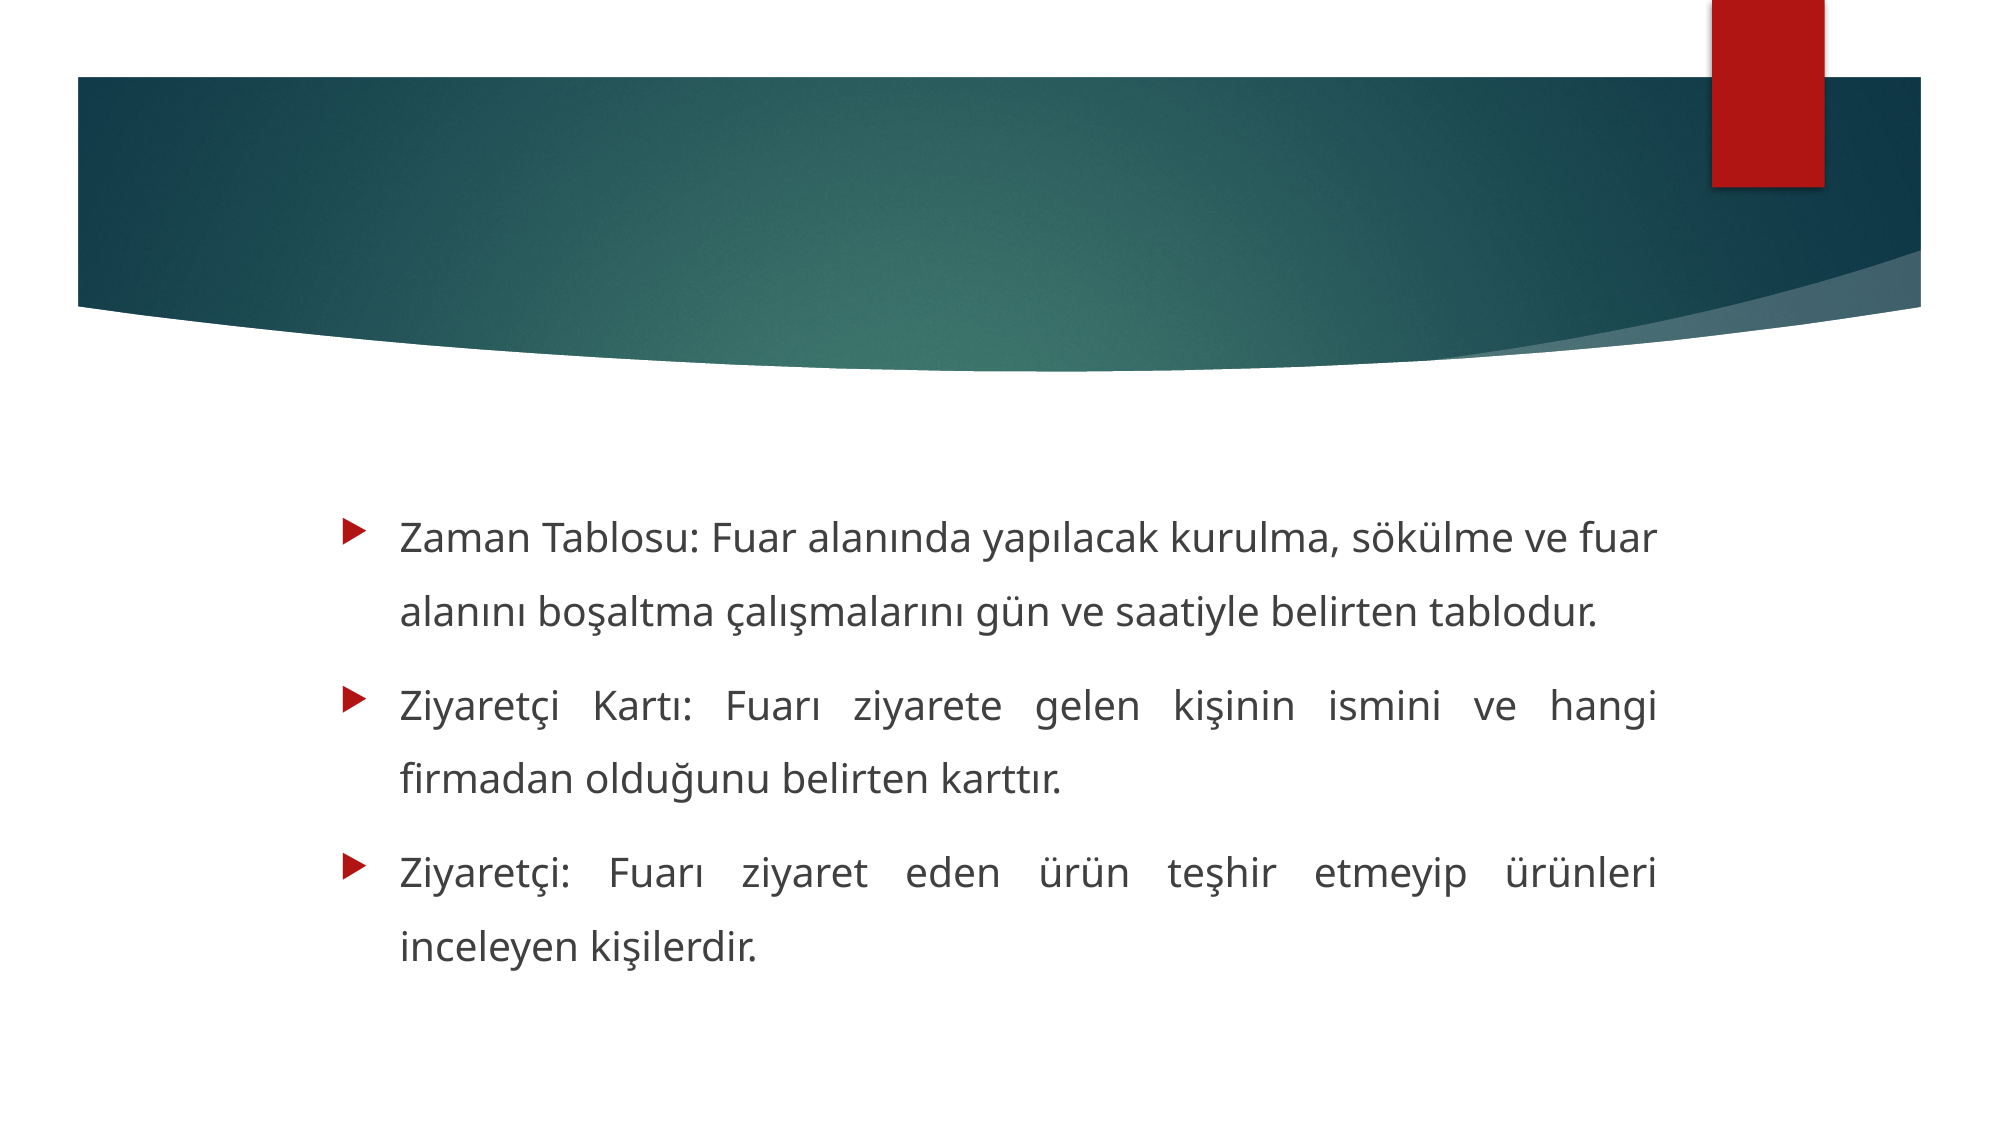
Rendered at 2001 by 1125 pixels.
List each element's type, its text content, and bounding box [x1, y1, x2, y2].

list Zaman Tablosu: Fuar alanında yapılacak kurulma, sökülme ve fuar alanını boşaltma çalışmalarını gün ve saatiyle belirten tablodur. Ziyaretçi Kartı: Fuarı ziyarete gelen kişinin ismini ve hangi firmadan olduğunu belirten karttır. Ziyaretçi: Fuarı ziyaret eden ürün teşhir etmeyip ürünleri inceleyen kişilerdir. [324, 479, 1675, 1005]
